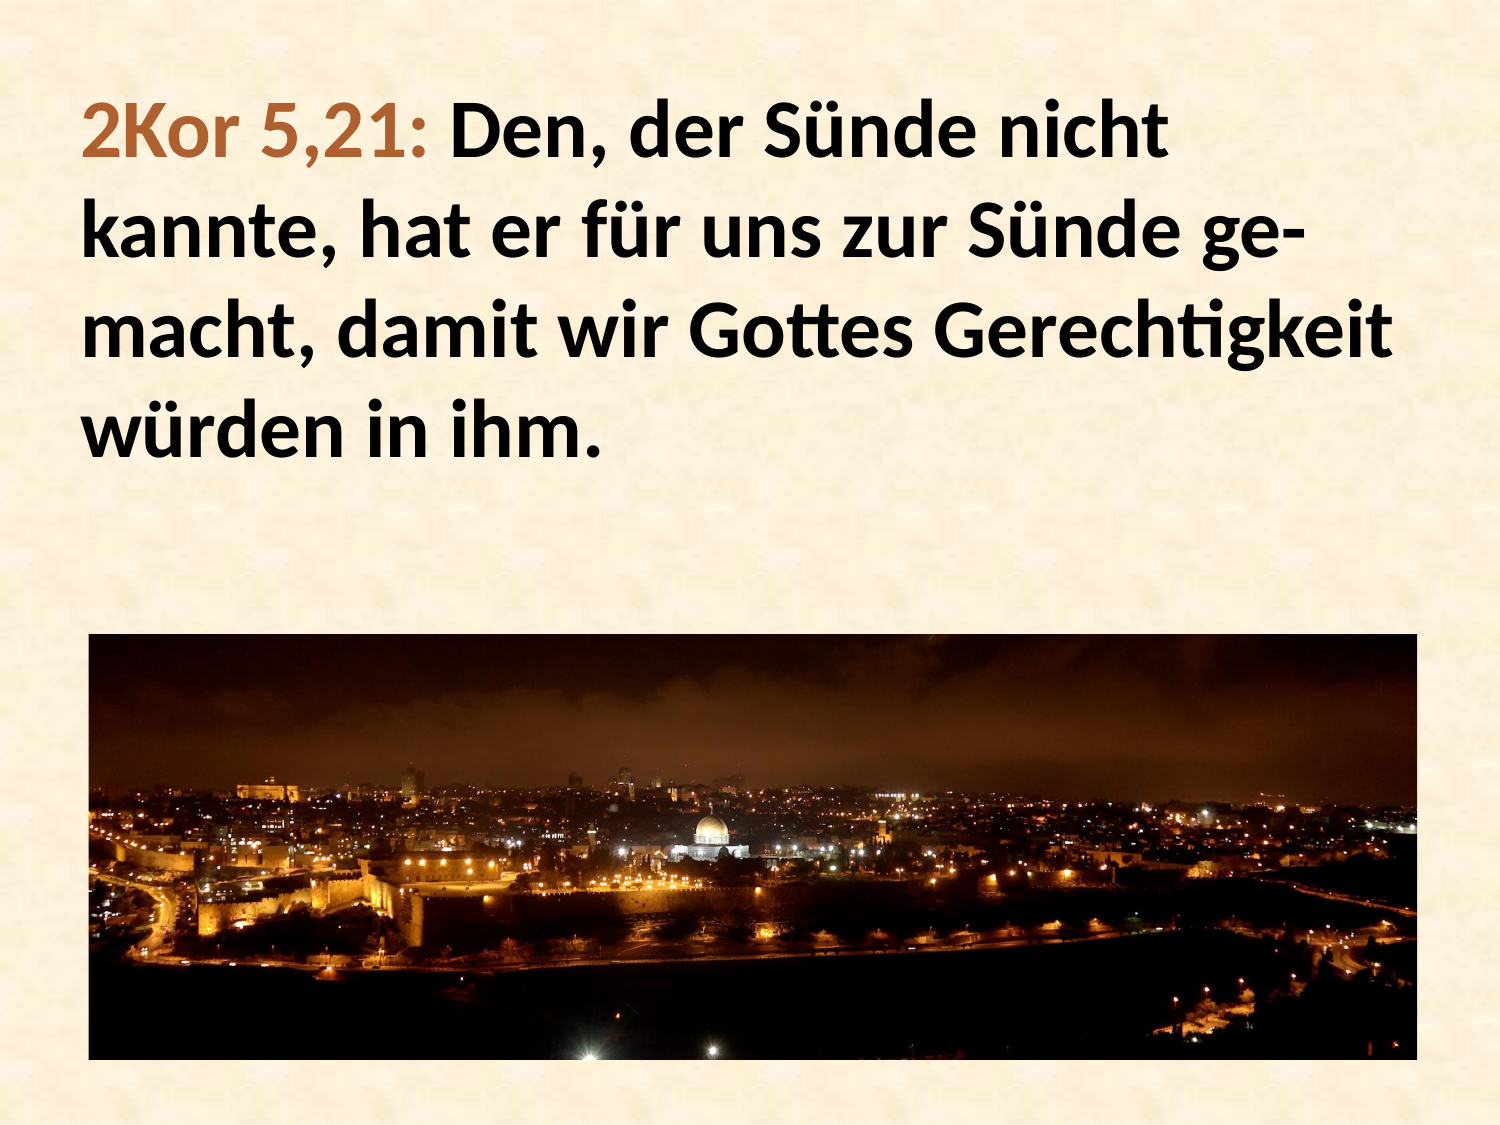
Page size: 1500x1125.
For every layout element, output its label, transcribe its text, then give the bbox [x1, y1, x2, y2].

picture [0, 0, 1500, 1125]
text_box 2Kor 5,21: Den, der Sünde nicht kannte, hat er für uns zur Sünde ge-macht, damit wir Gottes Gerechtigkeit würden in ihm. [64, 66, 1447, 598]
